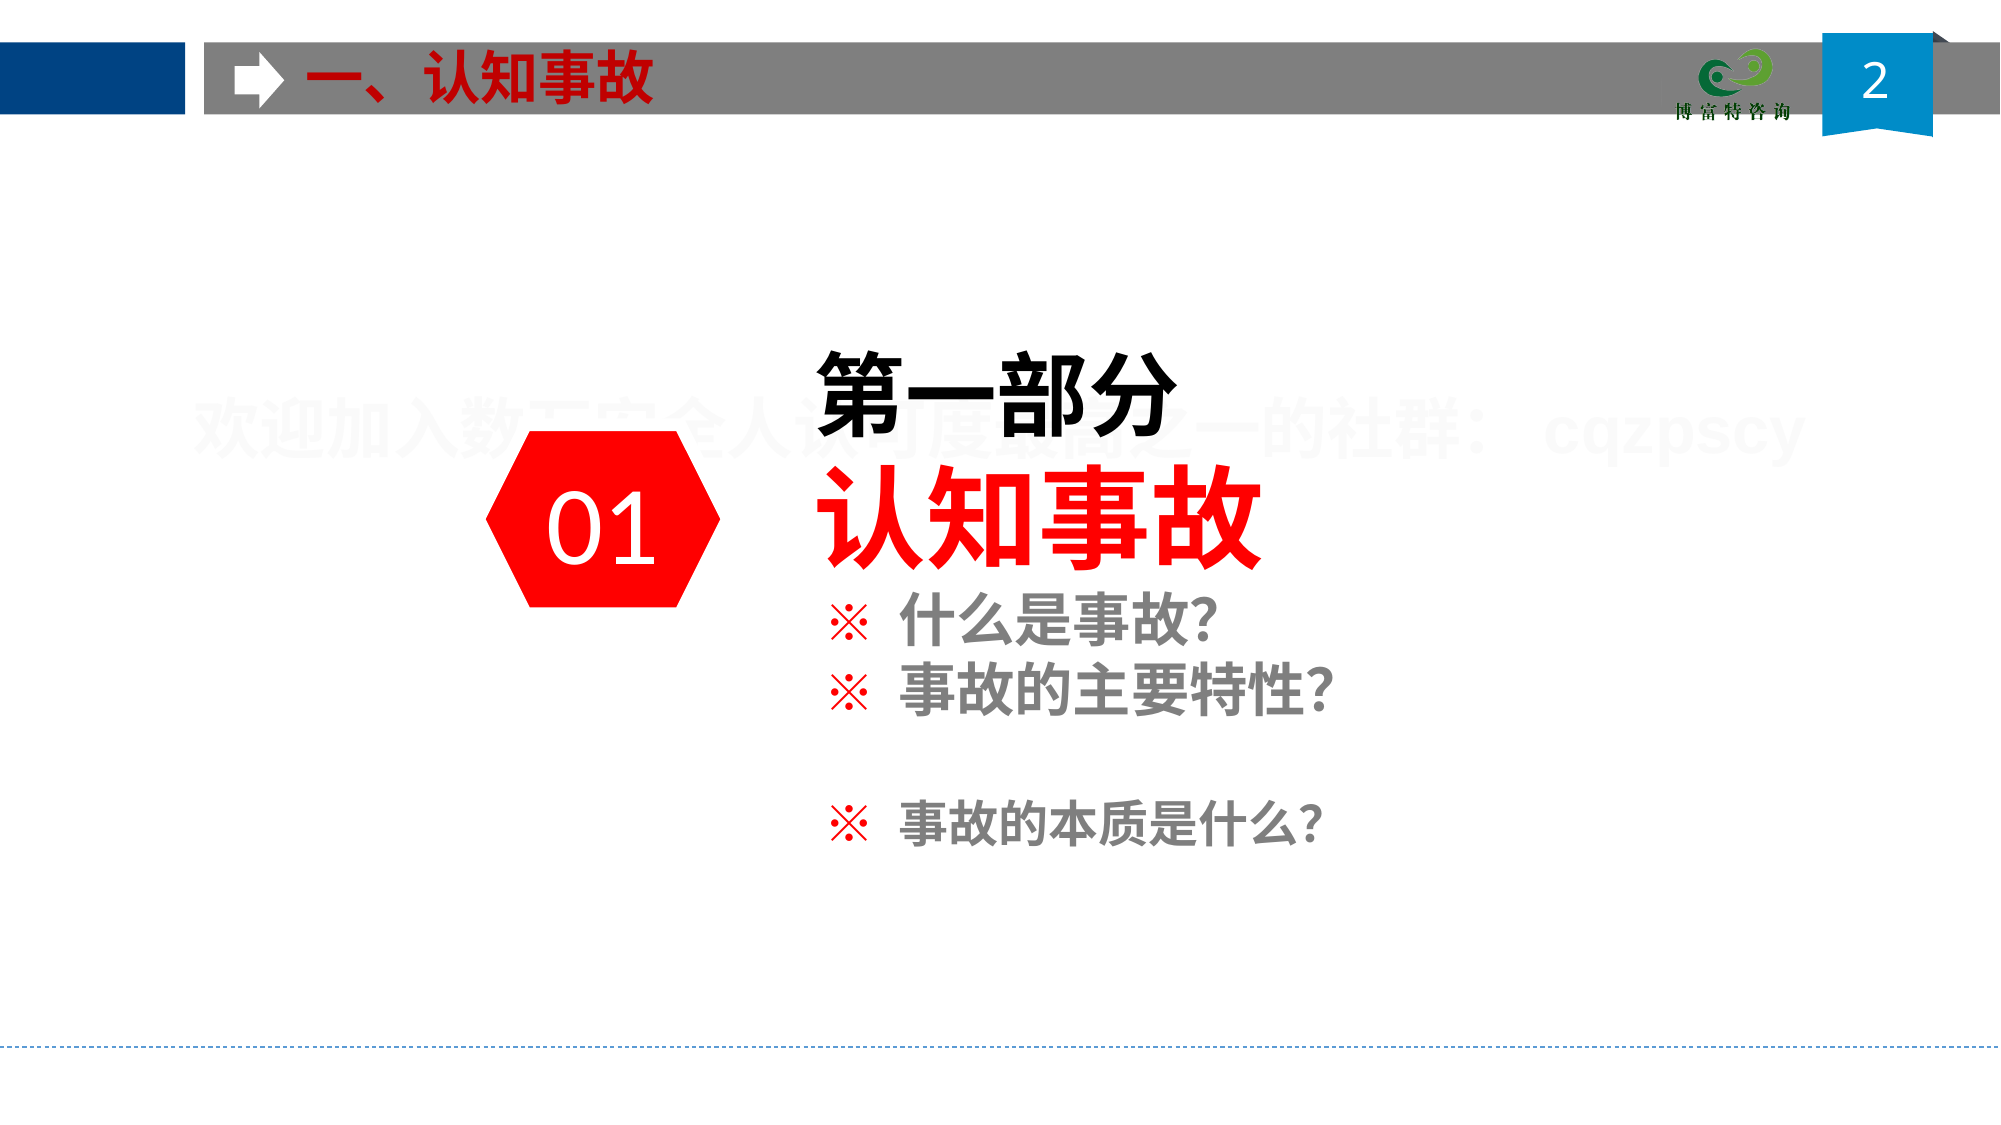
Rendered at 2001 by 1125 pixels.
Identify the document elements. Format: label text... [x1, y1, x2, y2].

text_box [472, 419, 734, 619]
text_box 第一部分 认知事故 ※ 什么是事故？ ※ 事故的主要特性？ ※ 事故的本质是什么？ [798, 330, 1363, 921]
picture [1661, 109, 1809, 123]
slide_number 2 [1804, 48, 1948, 109]
text_box 一、认知事故 [290, 34, 1807, 119]
